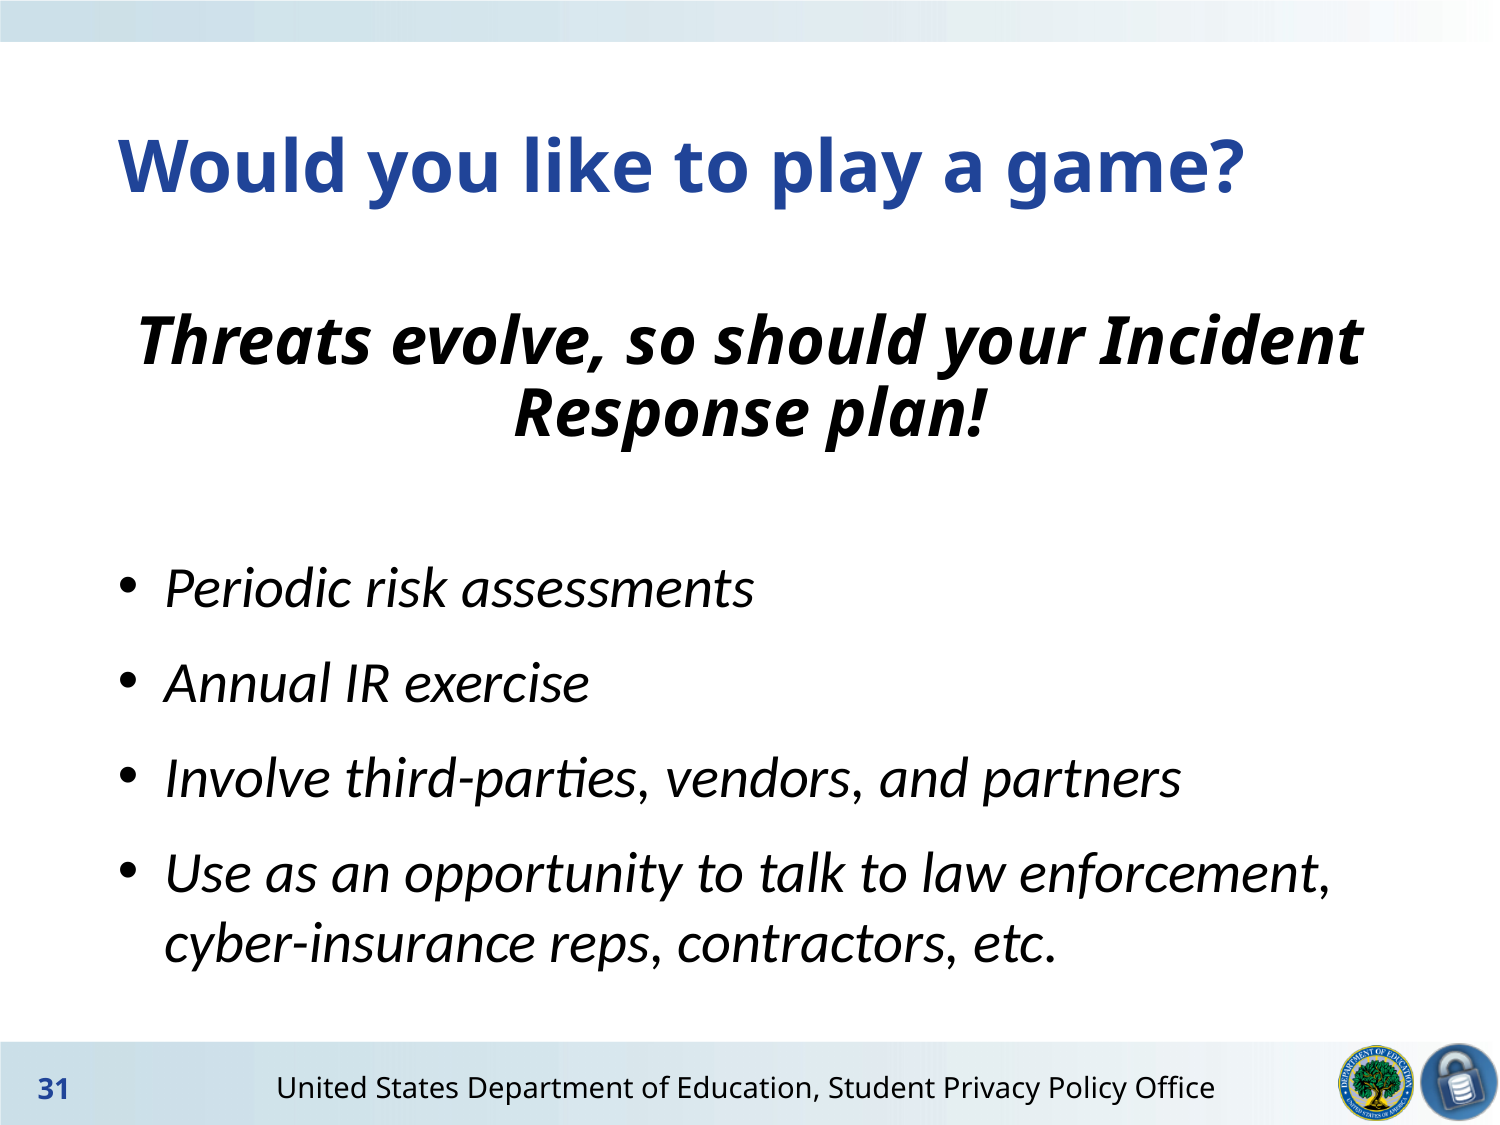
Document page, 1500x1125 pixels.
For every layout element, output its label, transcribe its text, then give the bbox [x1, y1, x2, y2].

title Would you like to play a game? [103, 59, 1397, 278]
picture [2, 1017, 1500, 1125]
text_box Periodic risk assessments Annual IR exercise Involve third-parties, vendors, and partners Use as an opportunity to talk to law enforcement, cyber-insurance reps, contractors, etc. [103, 541, 1397, 1097]
picture [2, 1, 1492, 42]
list Threats evolve, so should your Incident Response plan! [103, 299, 1397, 486]
